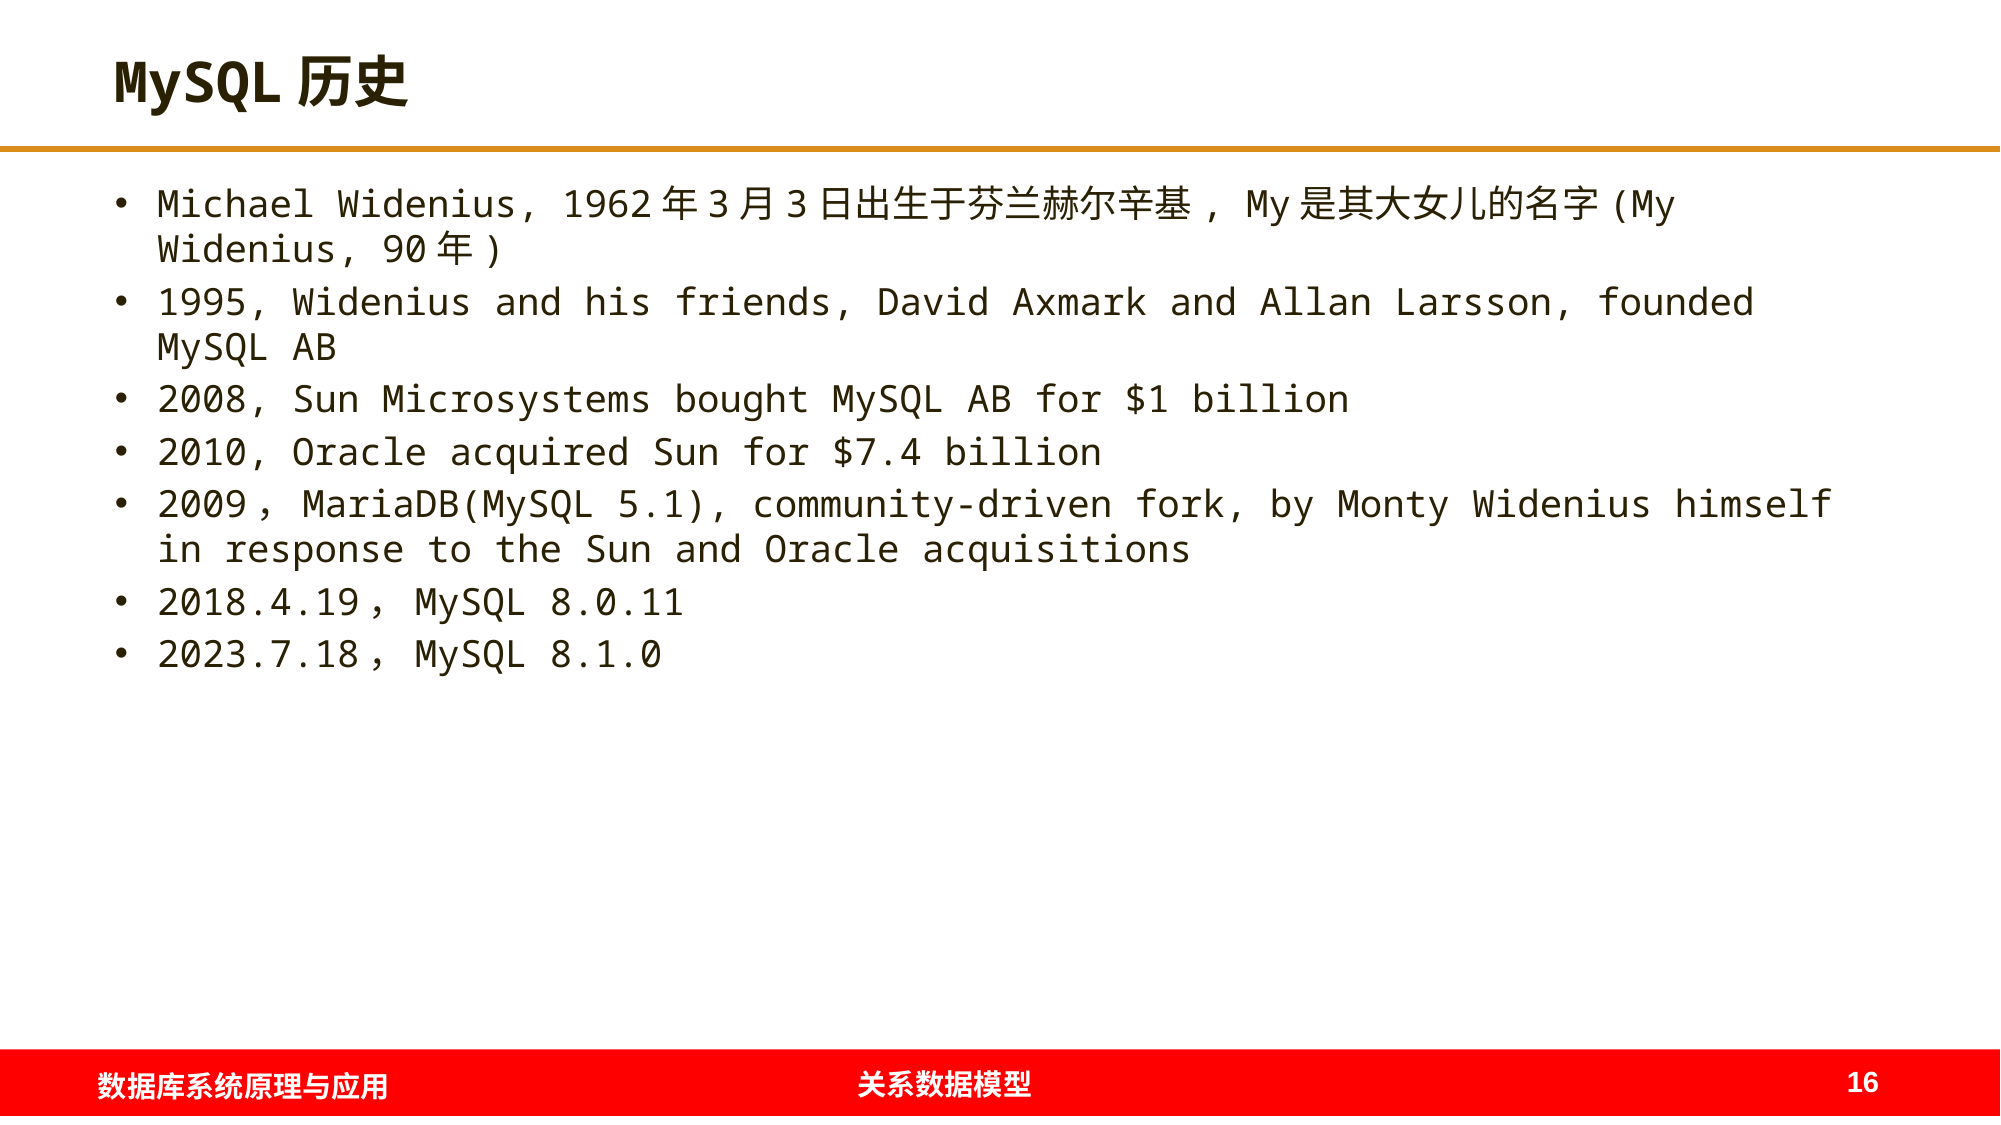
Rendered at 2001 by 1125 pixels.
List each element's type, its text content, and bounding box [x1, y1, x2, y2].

title MySQL历史 [99, 21, 1900, 139]
list Michael Widenius, 1962年3月3日出生于芬兰赫尔辛基, My是其大女儿的名字(My Widenius, 90年) 1995, Widenius and his friends, David Axmark and Allan Larsson, founded MySQL AB 2008, Sun Microsystems bought MySQL AB for $1 billion 2010, Oracle acquired Sun for $7.4 billion 2009，MariaDB(MySQL 5.1), community-driven fork, by Monty Widenius himself in response to the Sun and Oracle acquisitions 2018.4.19，MySQL 8.0.11 2023.7.18，MySQL 8.1.0 [99, 172, 1900, 1029]
